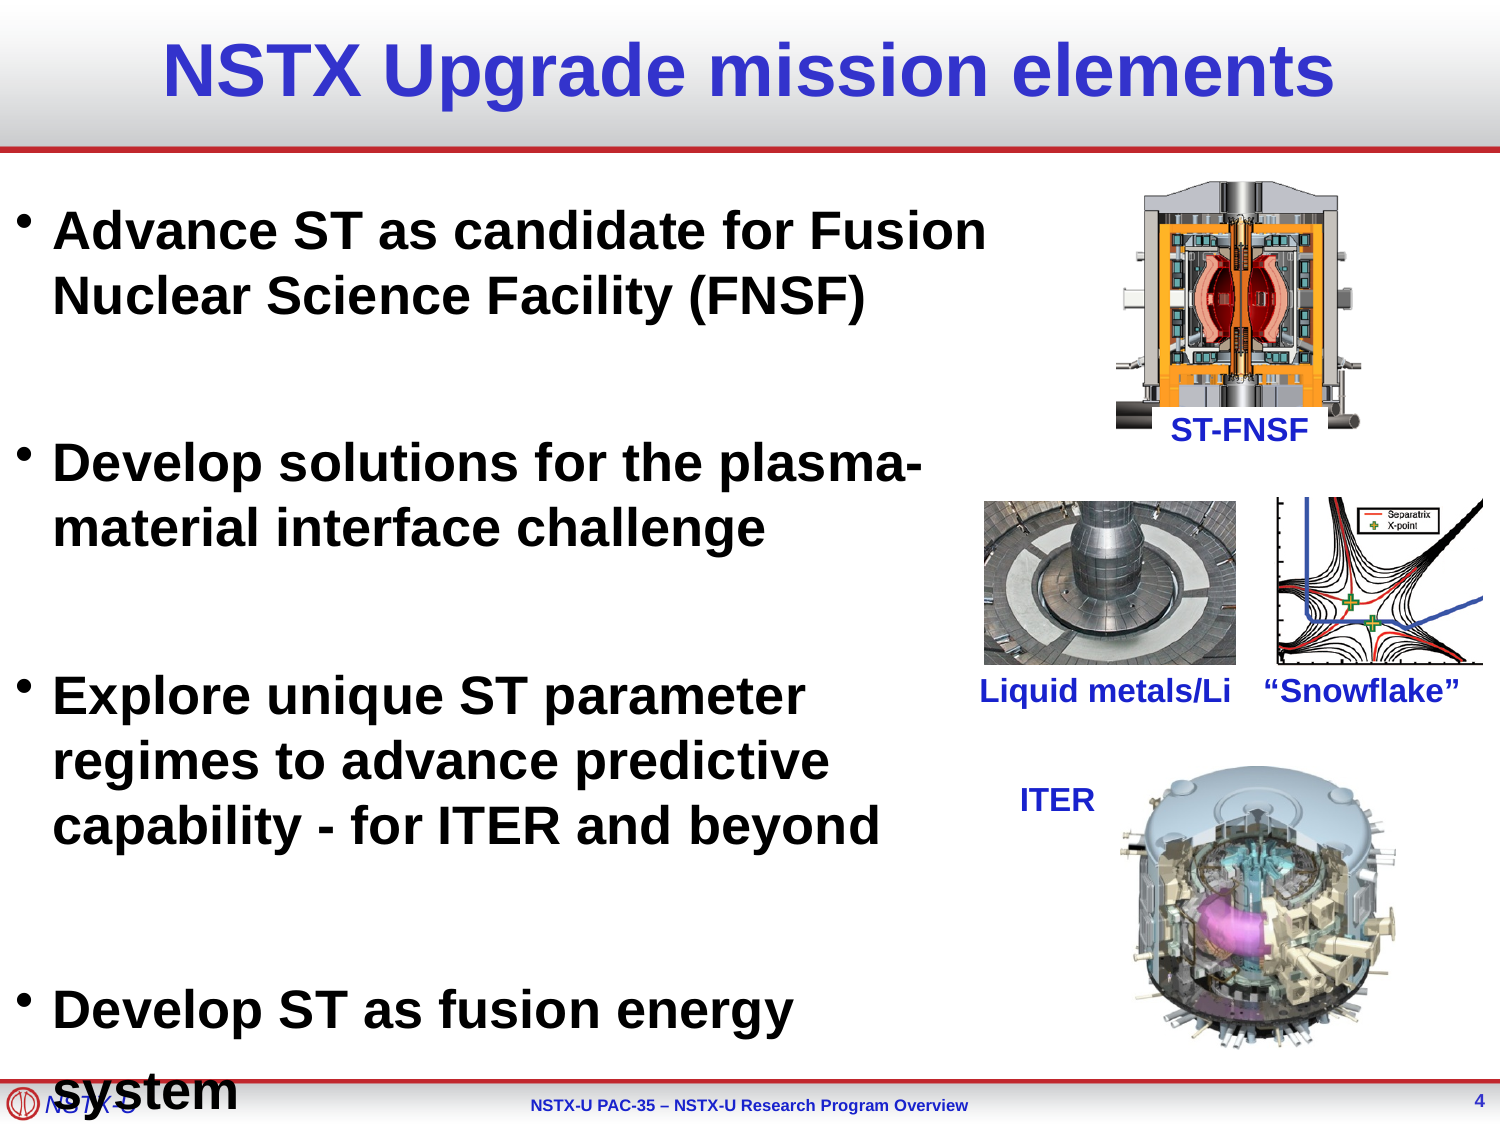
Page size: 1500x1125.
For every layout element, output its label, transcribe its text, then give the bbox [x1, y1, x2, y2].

text_box Advance ST as candidate for Fusion Nuclear Science Facility (FNSF) Develop solutions for the plasma-material interface challenge Explore unique ST parameter regimes to advance predictive capability - for ITER and beyond Develop ST as fusion energy system [0, 187, 957, 1046]
picture [0, 1079, 1500, 1125]
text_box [962, 164, 1483, 1051]
slide_number 4 [1374, 1087, 1500, 1113]
title NSTX Upgrade mission elements [0, 0, 1500, 134]
